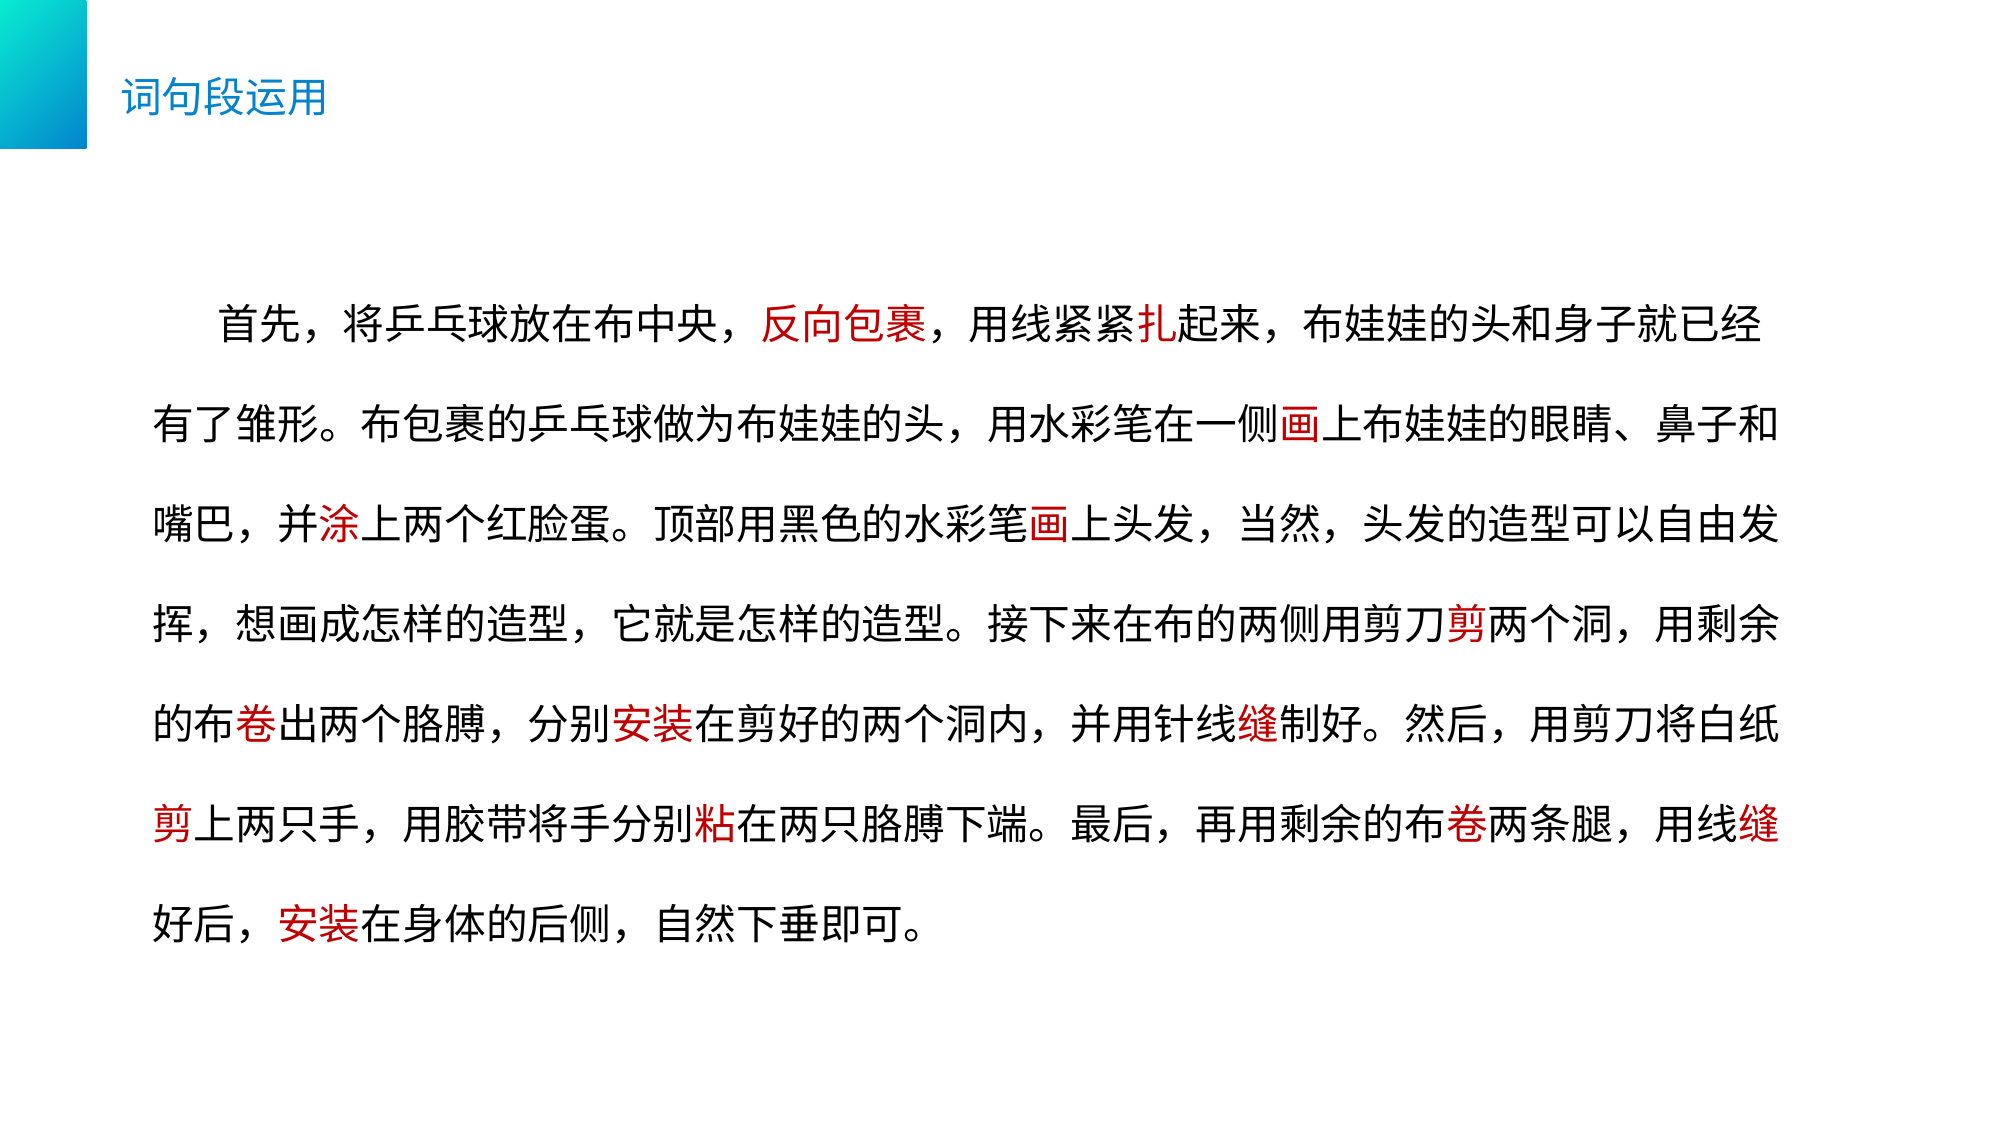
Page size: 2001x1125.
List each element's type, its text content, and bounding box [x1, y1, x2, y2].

list 词句段运用 [105, 69, 447, 132]
text_box 首先，将乒乓球放在布中央，反向包裹，用线紧紧扎起来，布娃娃的头和身子就已经有了雏形。布包裹的乒乓球做为布娃娃的头，用水彩笔在一侧画上布娃娃的眼睛、鼻子和嘴巴，并涂上两个红脸蛋。顶部用黑色的水彩笔画上头发，当然，头发的造型可以自由发挥，想画成怎样的造型，它就是怎样的造型。接下来在布的两侧用剪刀剪两个洞，用剩余的布卷出两个胳膊，分别安装在剪好的两个洞内，并用针线缝制好。然后，用剪刀将白纸剪上两只手，用胶带将手分别粘在两只胳膊下端。最后，再用剩余的布卷两条腿，用线缝好后，安装在身体的后侧，自然下垂即可。 [137, 240, 1811, 956]
